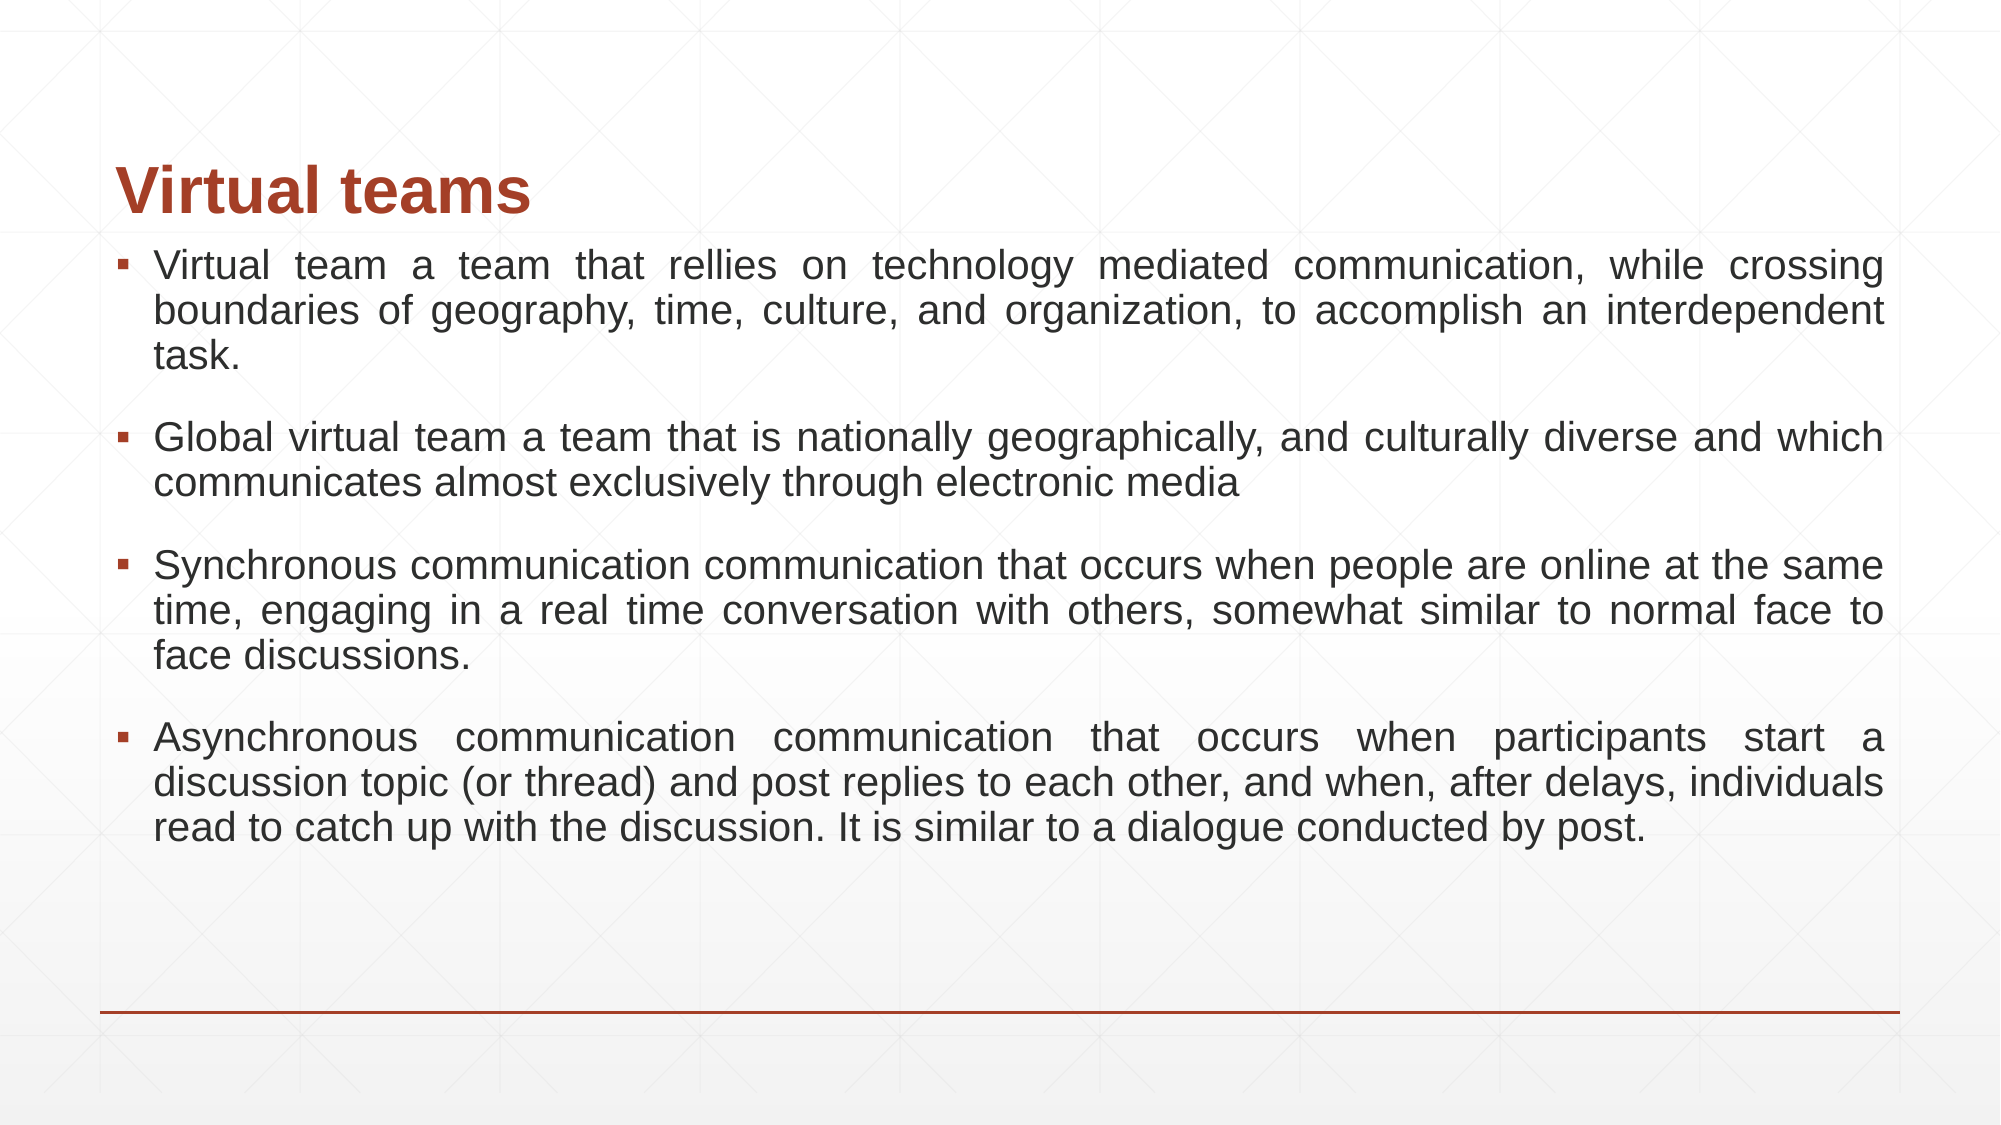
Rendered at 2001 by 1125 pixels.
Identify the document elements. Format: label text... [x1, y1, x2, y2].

title Virtual teams [100, 32, 1901, 235]
list Virtual team a team that rellies on technology mediated communication, while crossing boundaries of geography, time, culture, and organization, to accomplish an interdependent task. Global virtual team a team that is nationally geographically, and culturally diverse and which communicates almost exclusively through electronic media Synchronous communication communication that occurs when people are online at the same time, engaging in a real time conversation with others, somewhat similar to normal face to face discussions. Asynchronous communication communication that occurs when participants start a discussion topic (or thread) and post replies to each other, and when, after delays, individuals read to catch up with the discussion. It is similar to a dialogue conducted by post. [100, 235, 1901, 972]
